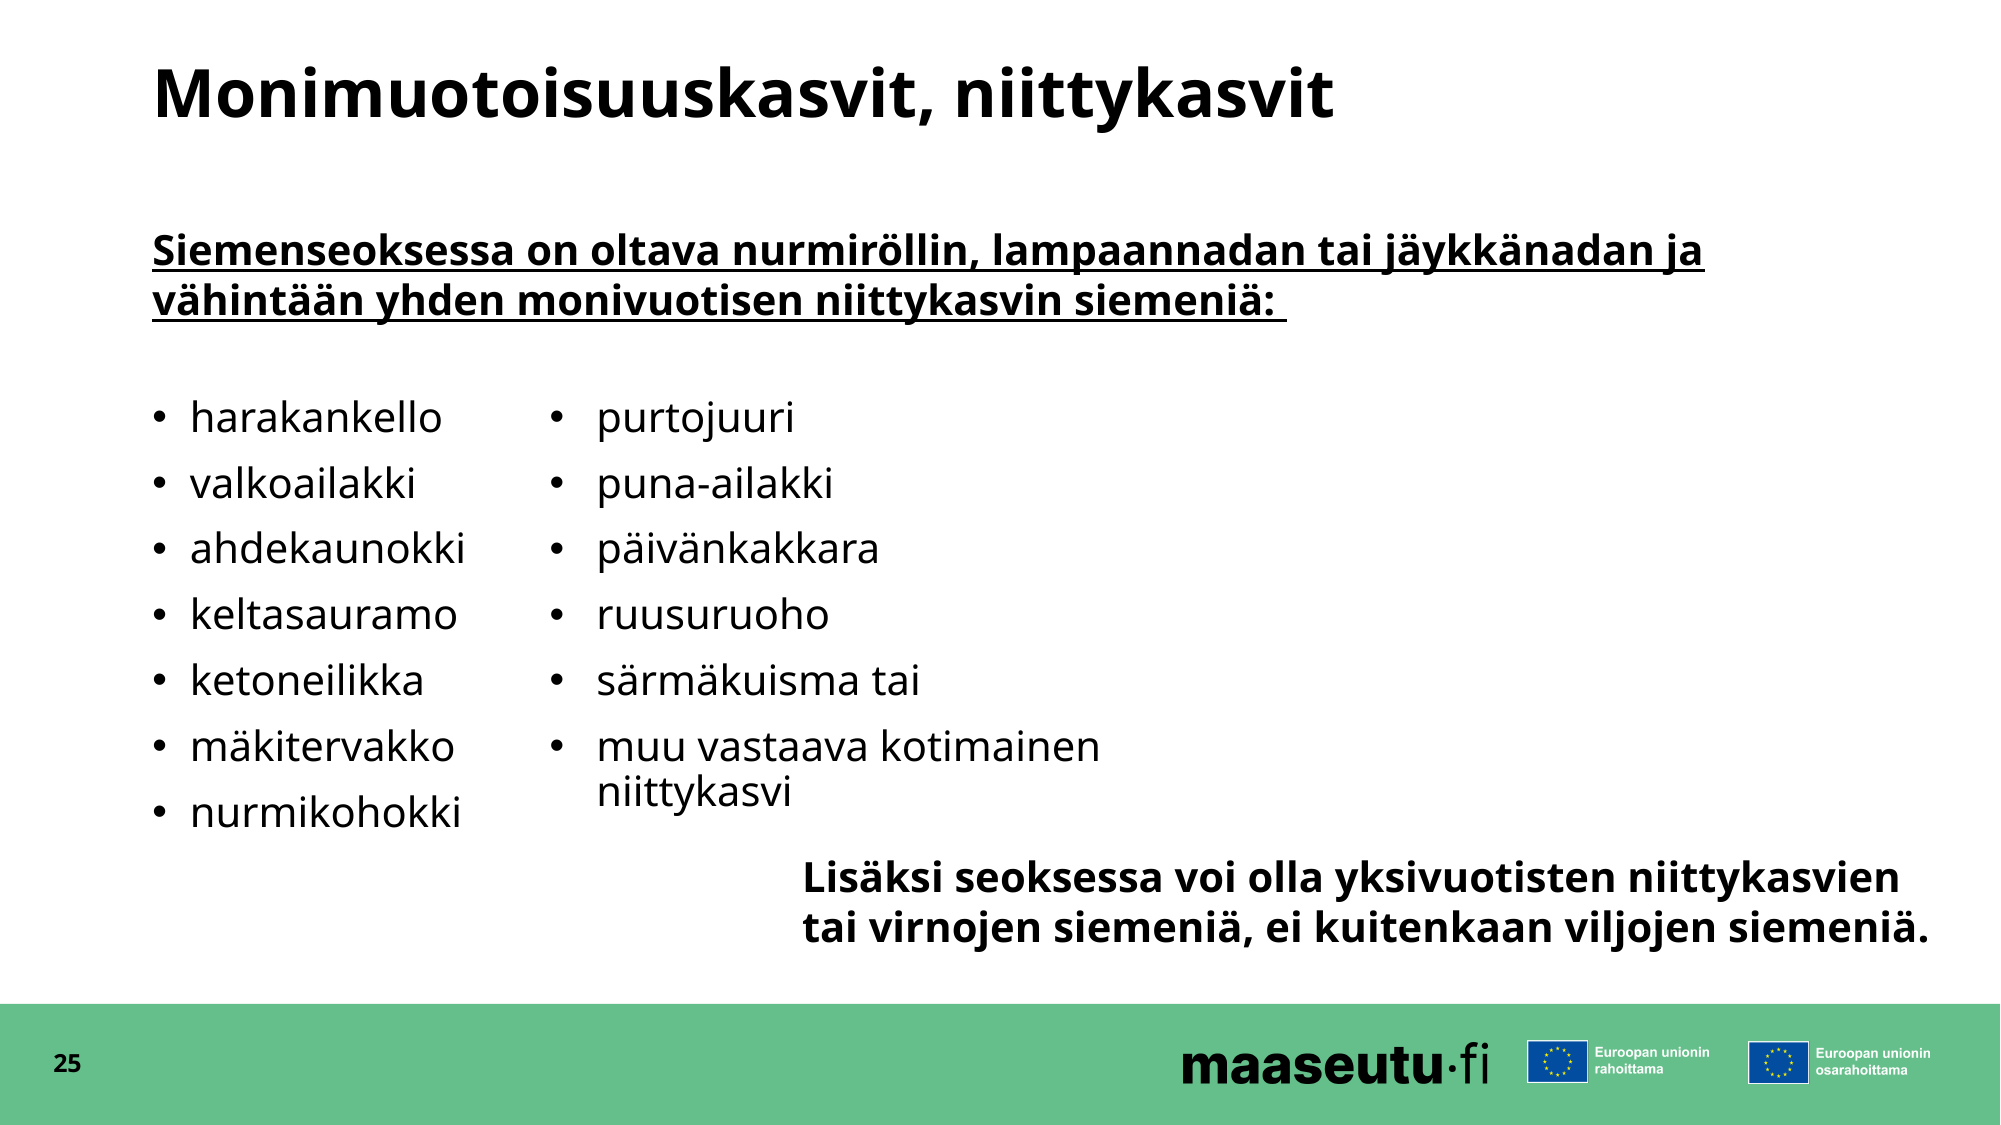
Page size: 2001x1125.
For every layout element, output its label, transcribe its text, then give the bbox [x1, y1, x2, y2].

list purtojuuri puna-ailakki päivänkakkara ruusuruoho särmäkuisma tai muu vastaava kotimainen niittykasvi [534, 388, 1312, 980]
picture [1748, 1041, 1930, 1084]
list harakankello valkoailakki ahdekaunokki keltasauramo ketoneilikka mäkitervakko nurmikohokki [137, 332, 816, 859]
picture [1527, 1040, 1709, 1083]
text_box Lisäksi seoksessa voi olla yksivuotisten niittykasvien tai virnojen siemeniä, ei kuitenkaan viljojen siemeniä. [787, 843, 1974, 959]
picture [1183, 1042, 1488, 1084]
title Monimuotoisuuskasvit, niittykasvit [137, 31, 1381, 161]
text_box Siemenseoksessa on oltava nurmiröllin, lampaannadan tai jäykkänadan ja vähintään yhden monivuotisen niittykasvin siemeniä: [137, 216, 1817, 332]
